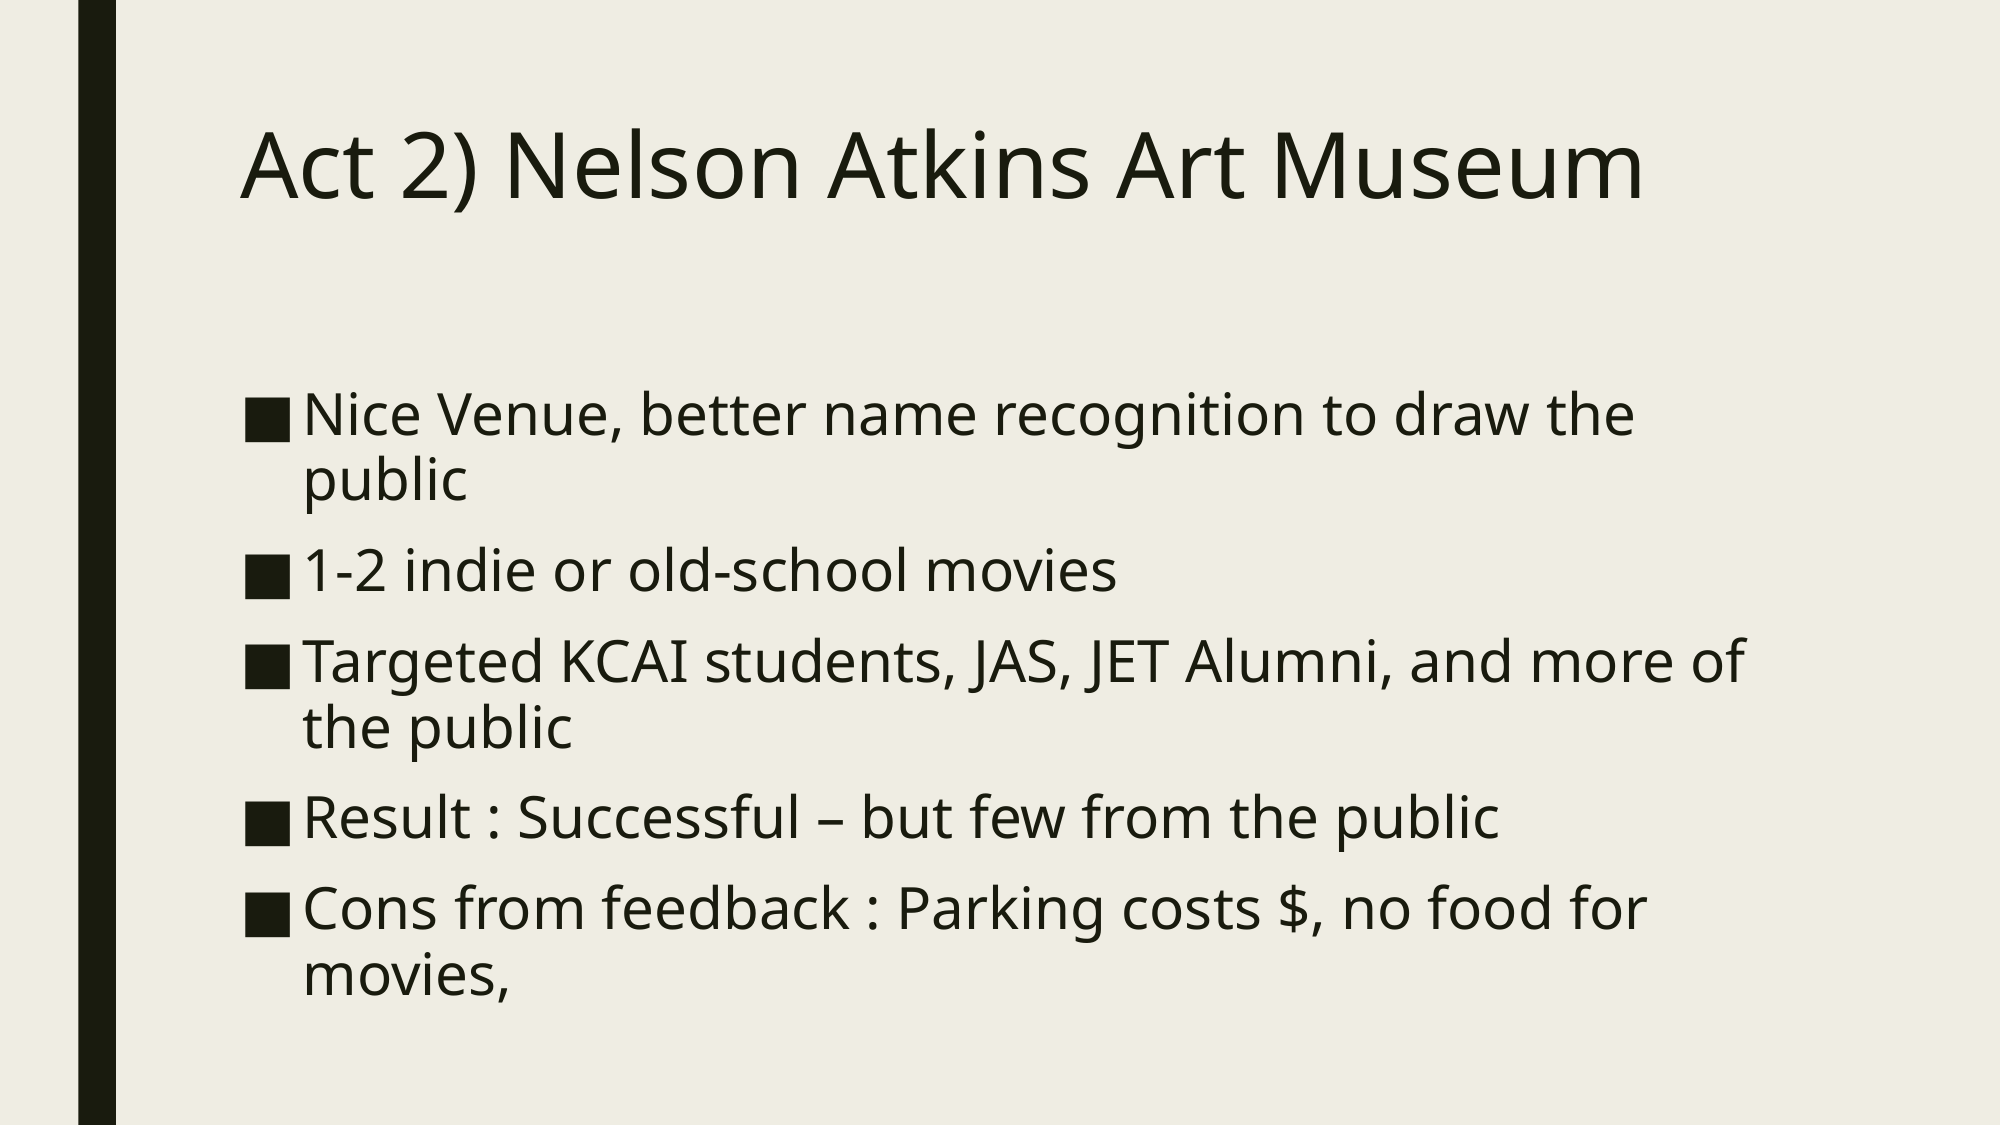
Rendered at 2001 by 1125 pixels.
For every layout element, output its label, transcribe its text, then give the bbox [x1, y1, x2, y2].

title Act 2) Nelson Atkins Art Museum [225, 112, 1800, 357]
list Nice Venue, better name recognition to draw the public 1-2 indie or old-school movies Targeted KCAI students, JAS, JET Alumni, and more of the public Result : Successful – but few from the public Cons from feedback : Parking costs $, no food for movies, [225, 375, 1800, 963]
